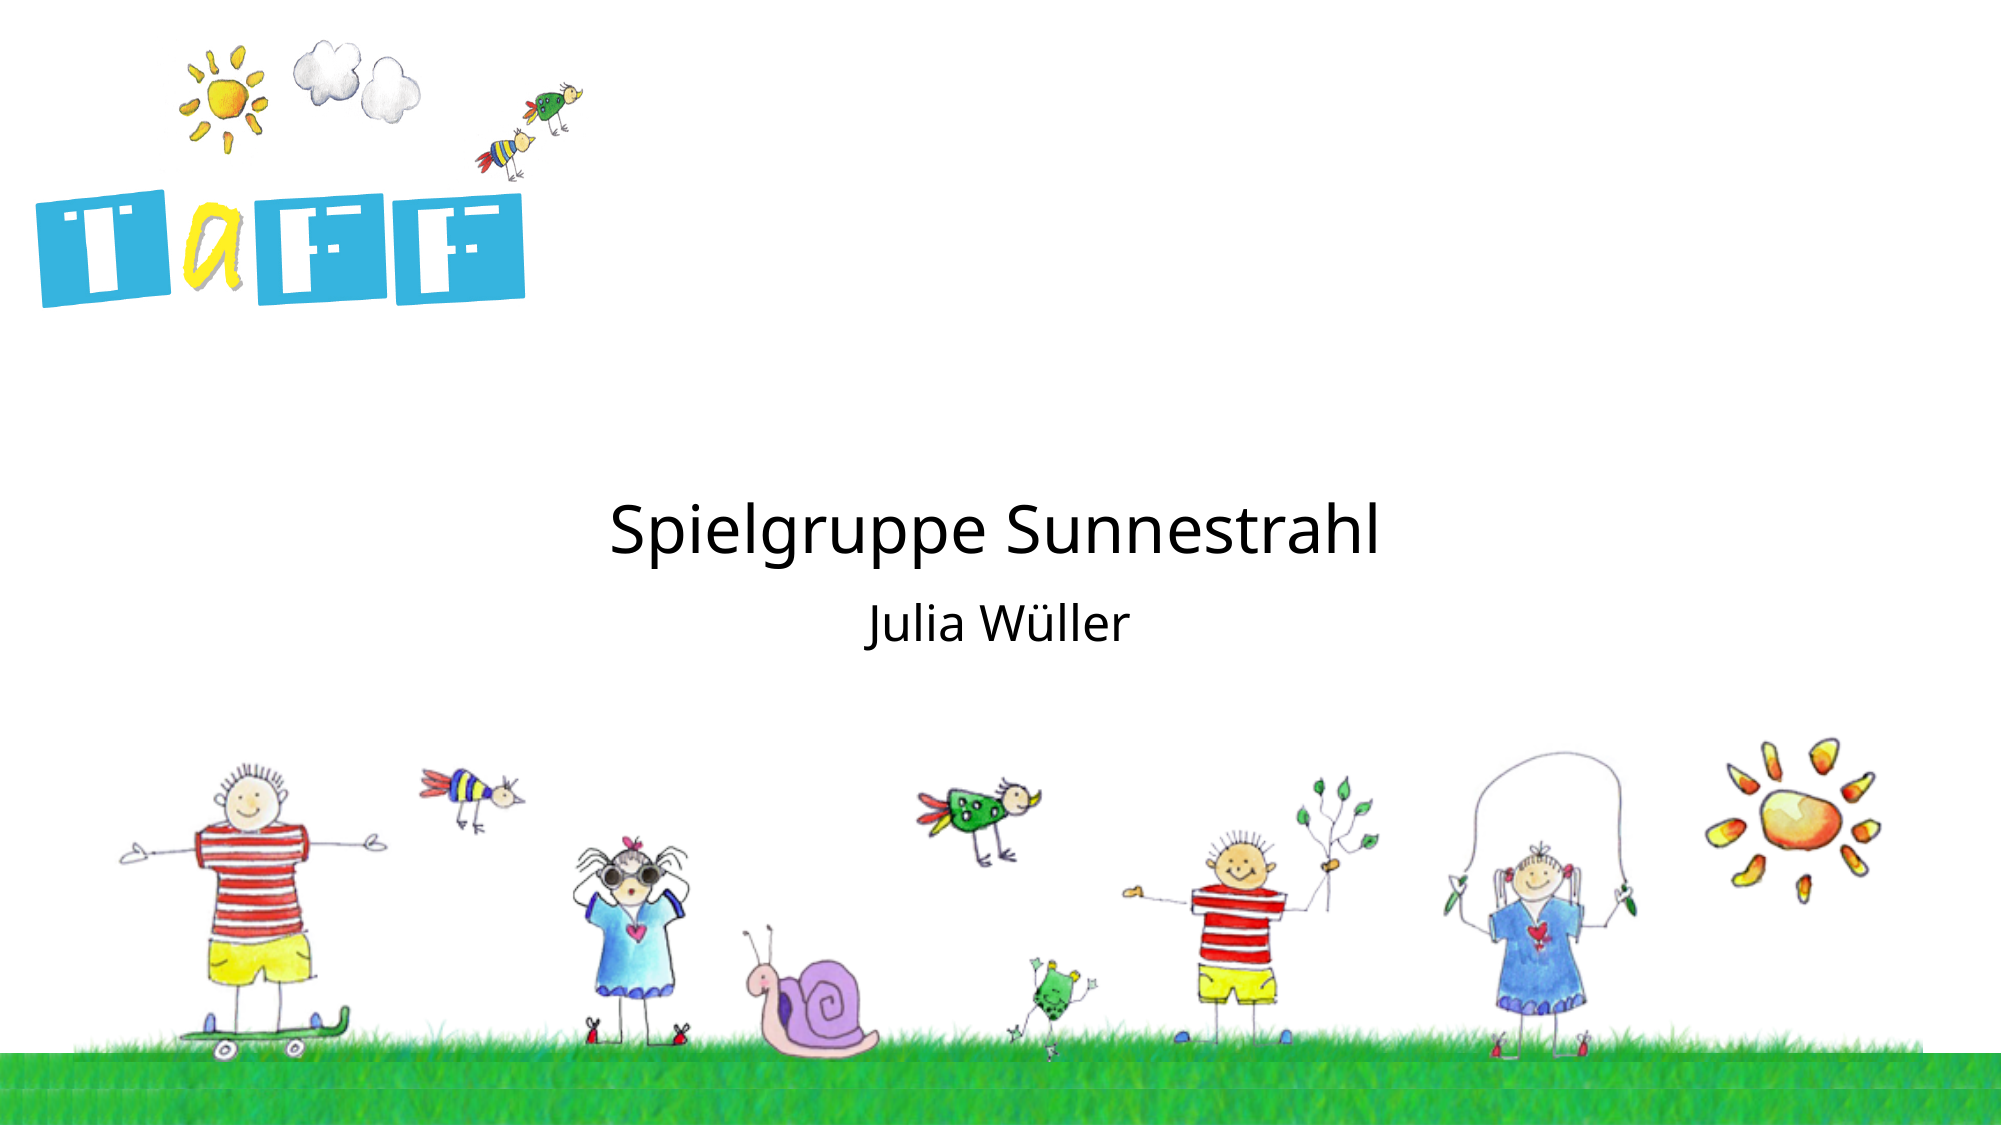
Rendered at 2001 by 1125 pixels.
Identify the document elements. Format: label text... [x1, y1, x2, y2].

picture [28, 35, 590, 320]
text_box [0, 712, 2000, 1125]
title Spielgruppe Sunnestrahl [225, 184, 1767, 576]
subtitle Julia Wüller [249, 590, 1750, 712]
